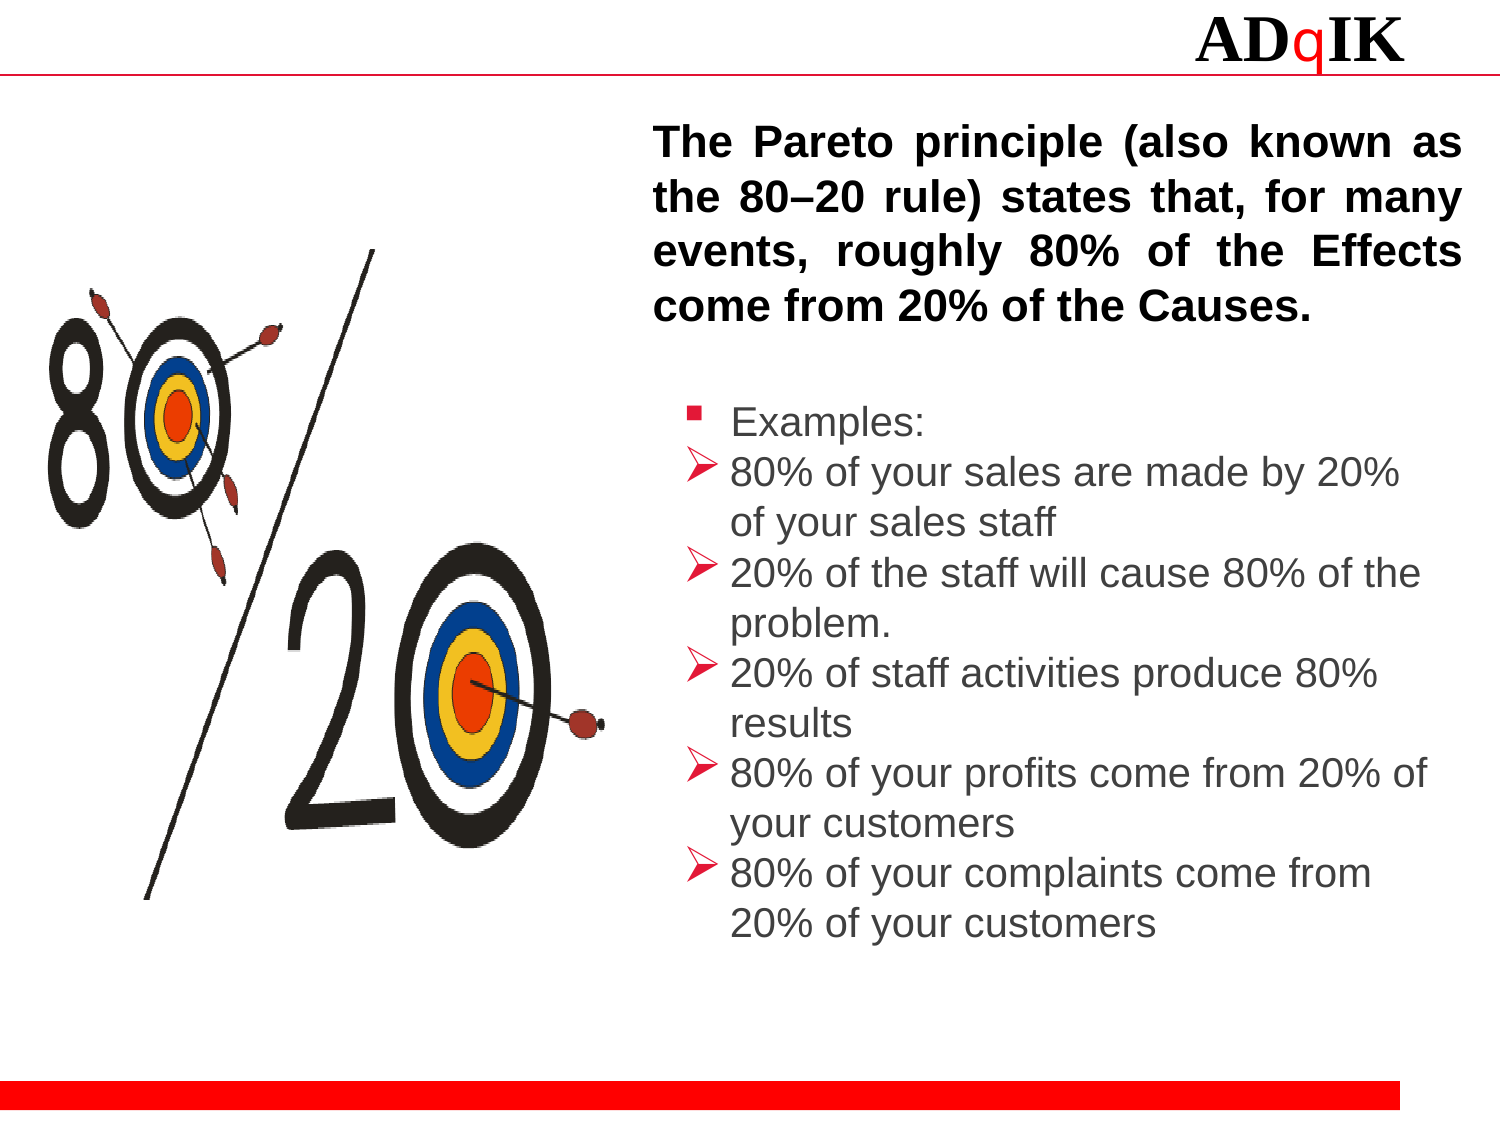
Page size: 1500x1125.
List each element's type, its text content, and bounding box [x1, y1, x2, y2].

text_box The Pareto principle (also known as the 80–20 rule) states that, for many events, roughly 80% of the Effects come from 20% of the Causes. [637, 99, 1479, 338]
text_box Examples: 80% of your sales are made by 20% of your sales staff 20% of the staff will cause 80% of the problem. 20% of staff activities produce 80% results 80% of your profits come from 20% of your customers 80% of your complaints come from 20% of your customers [682, 387, 1433, 990]
picture [37, 249, 613, 901]
